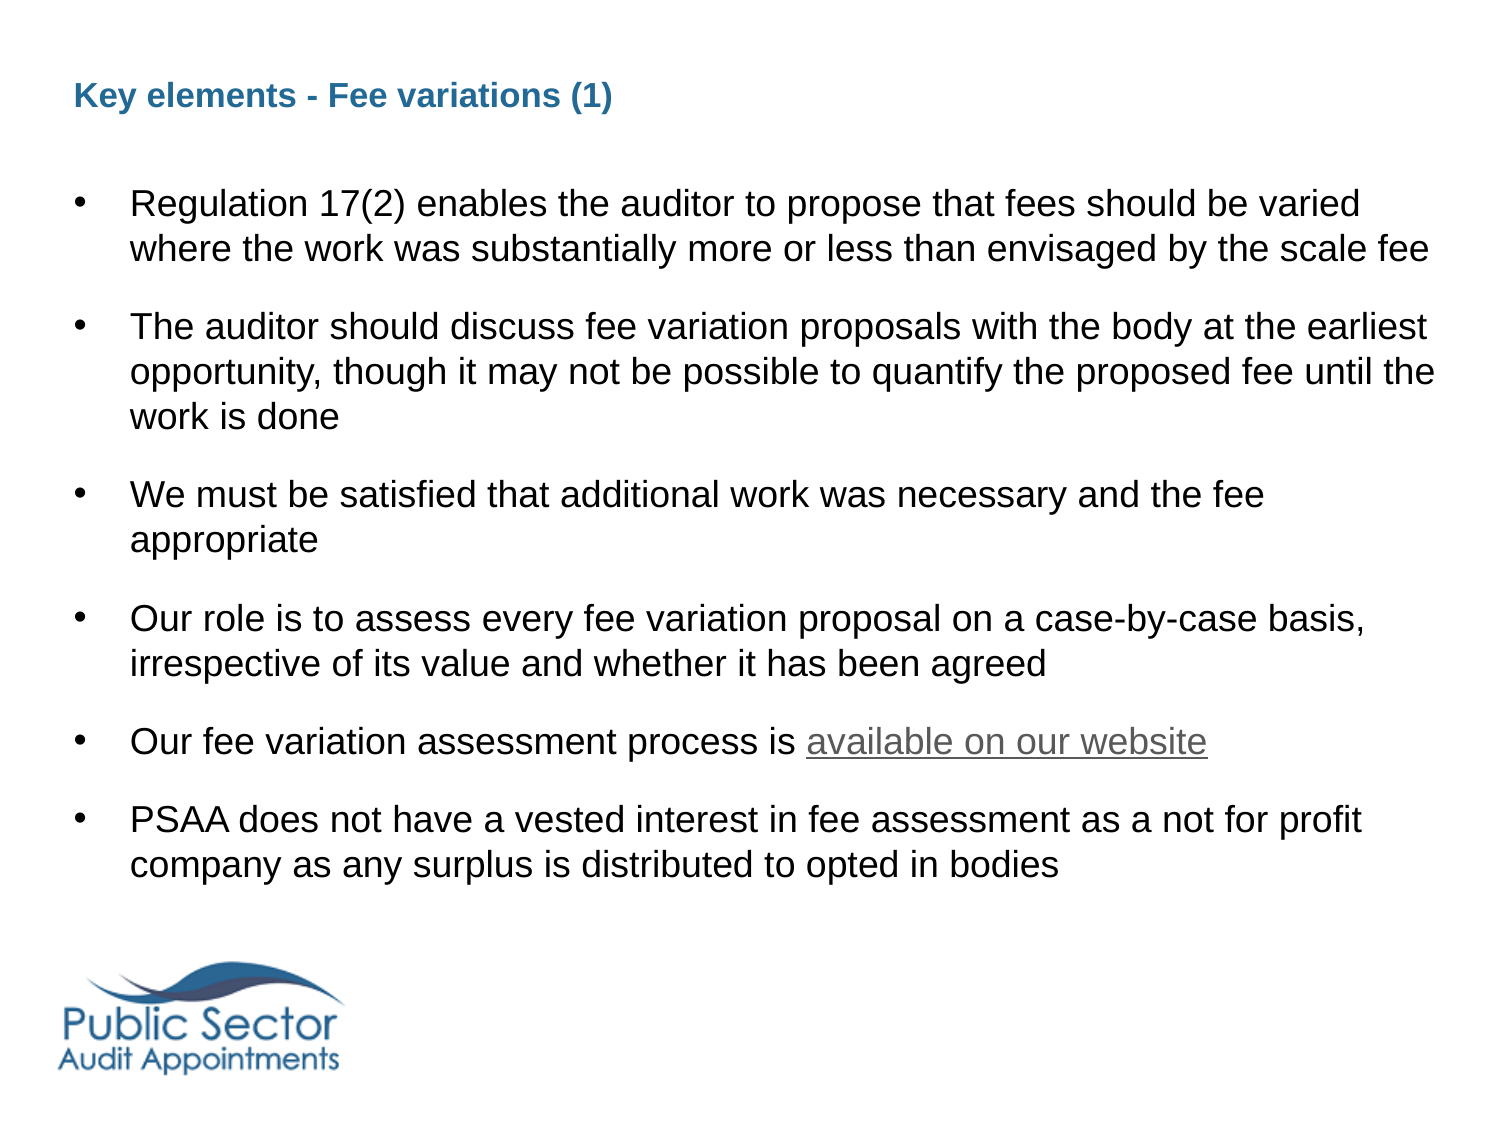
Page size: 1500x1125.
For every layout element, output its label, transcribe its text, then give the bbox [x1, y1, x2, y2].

list Regulation 17(2) enables the auditor to propose that fees should be varied where the work was substantially more or less than envisaged by the scale fee The auditor should discuss fee variation proposals with the body at the earliest opportunity, though it may not be possible to quantify the proposed fee until the work is done We must be satisfied that additional work was necessary and the fee appropriate Our role is to assess every fee variation proposal on a case-by-case basis, irrespective of its value and whether it has been agreed Our fee variation assessment process is available on our website PSAA does not have a vested interest in fee assessment as a not for profit company as any surplus is distributed to opted in bodies [65, 170, 1448, 915]
title Key elements - Fee variations (1) [65, 0, 1417, 170]
picture [52, 957, 353, 1080]
